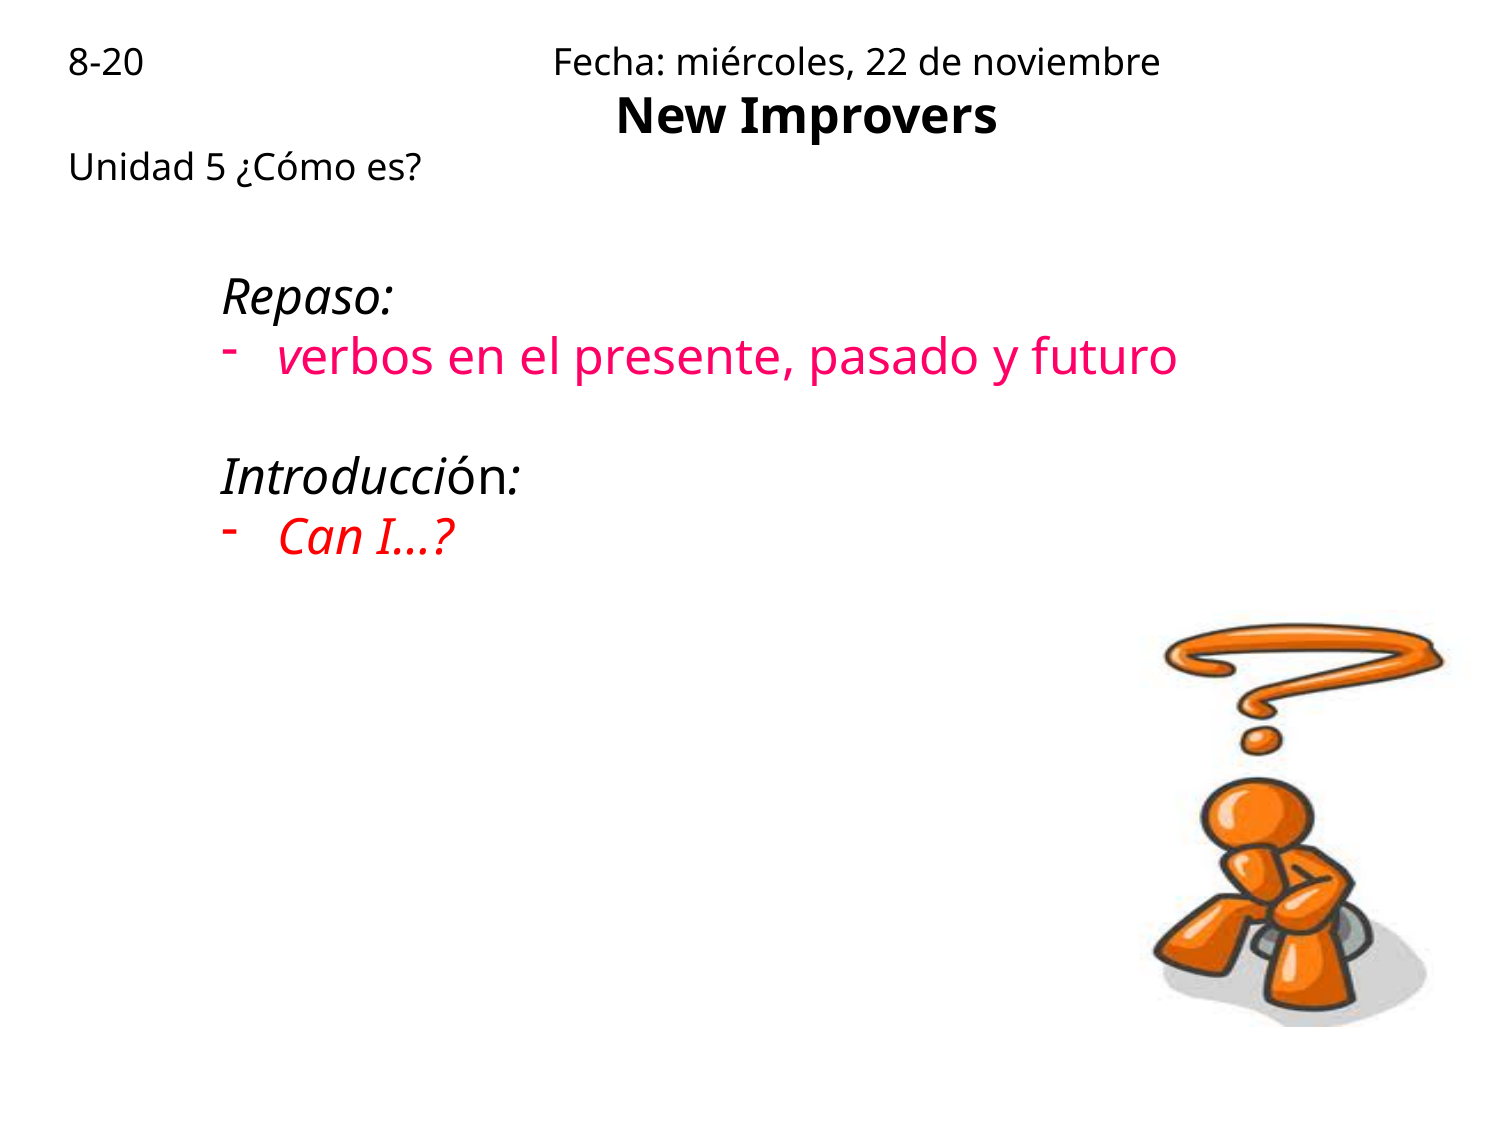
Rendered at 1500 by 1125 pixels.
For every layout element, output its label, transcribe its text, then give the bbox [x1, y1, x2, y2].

picture [1104, 610, 1471, 1027]
text_box 8-20 Fecha: miércoles, 22 de noviembre New Improvers Unidad 5 ¿Cómo es? [53, 30, 1471, 196]
text_box Repaso: verbos en el presente, pasado y futuro Introducción: Can I…? [206, 197, 1294, 753]
